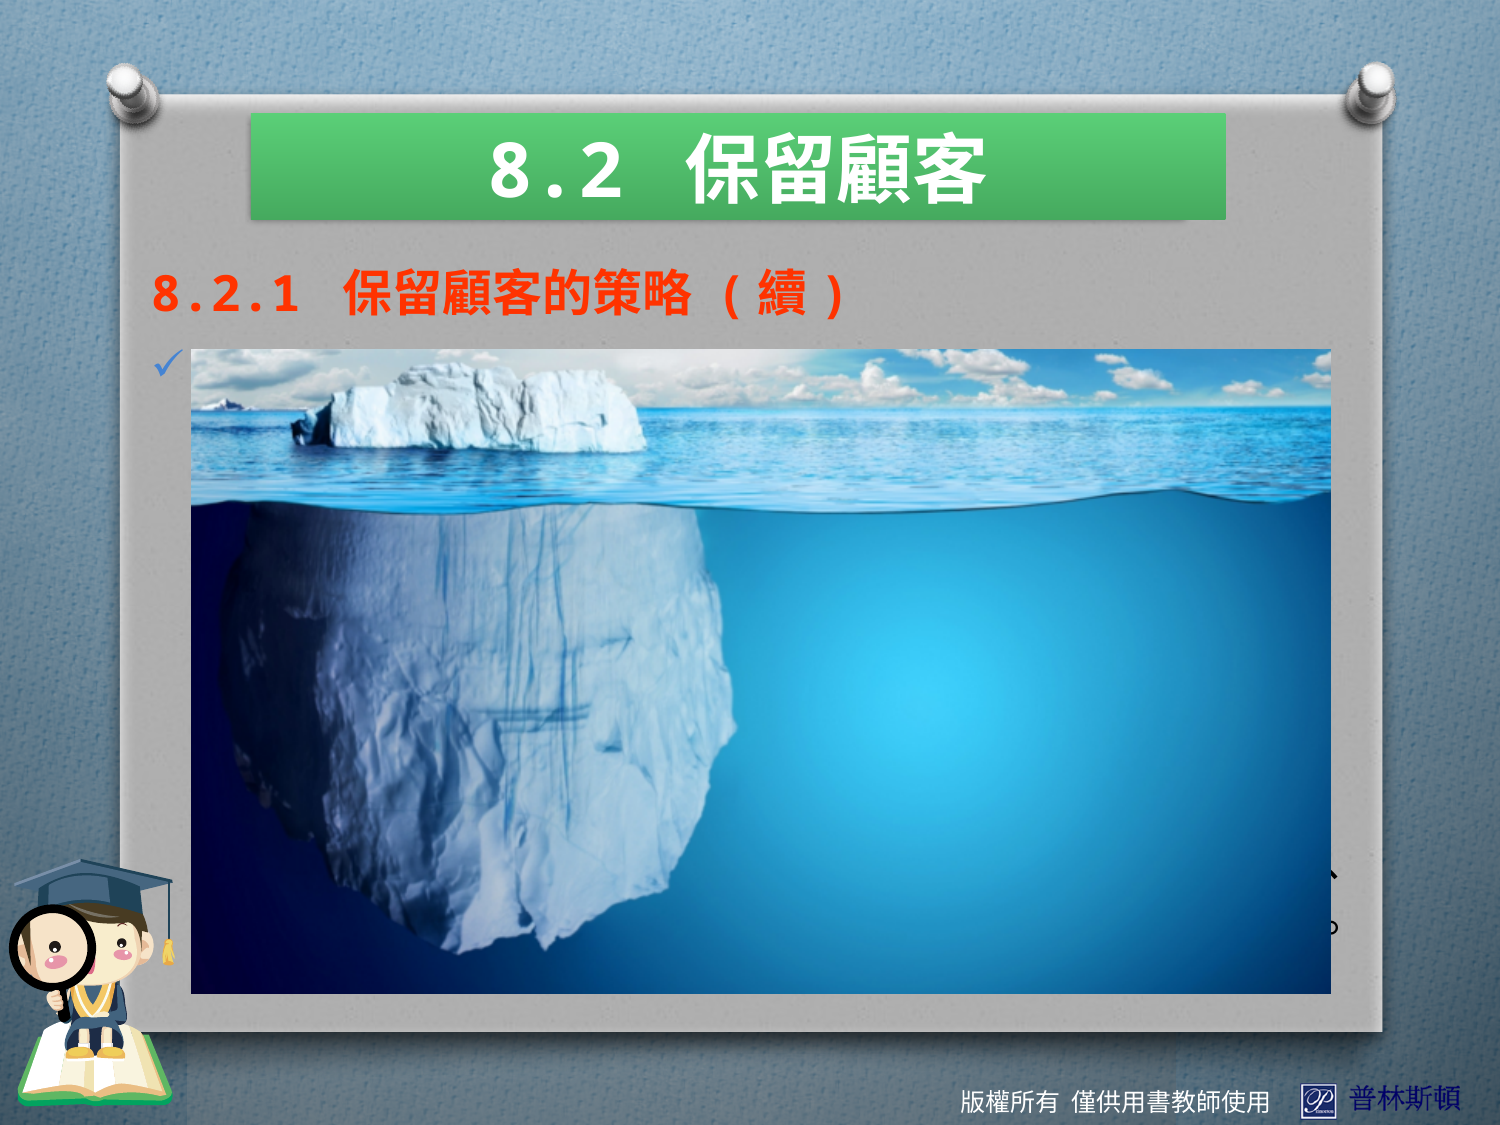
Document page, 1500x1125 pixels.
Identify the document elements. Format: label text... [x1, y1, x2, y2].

picture [1317, 35, 1439, 156]
picture [1300, 1071, 1482, 1125]
list 8.2.1 保留顧客的策略 (續) 量化指標 量化顧客保留指標之設定，需要實際並且有效表達顧客及企業雙方之購買行為 ( 購買行為係指：顧客忠誠或顧客叛離 )，根據量化的指標可以進行顧客保留的戰略規劃及戰術行動的。 考慮對於市場動向屬性、顧客支配所得經濟異同等因子的影響性。 檢定顧客保留的程度時，可選用某一時段的顧客消費、產品銷售、庫存狀態等與過去某一特定期間進行分析。 [135, 243, 1353, 1012]
text_box 8.2 保留顧客 [250, 113, 1226, 220]
picture [75, 29, 198, 153]
picture [191, 349, 1331, 994]
